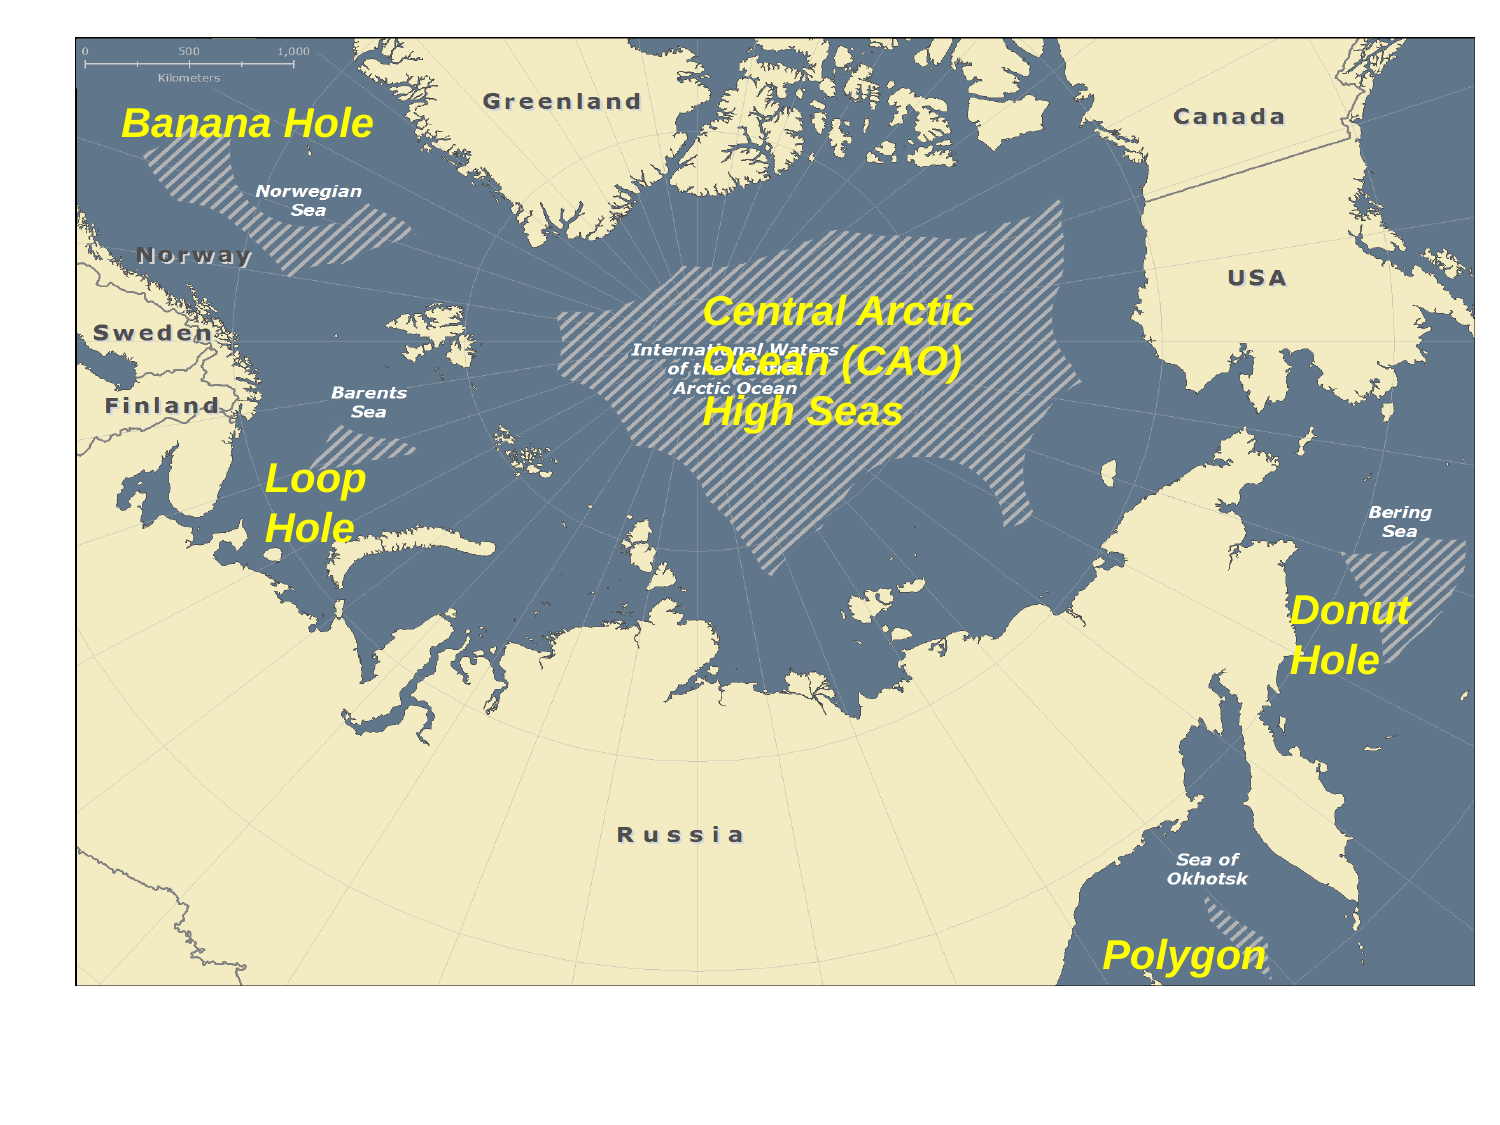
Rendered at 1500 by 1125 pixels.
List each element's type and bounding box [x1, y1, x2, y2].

list [74, 37, 1476, 987]
